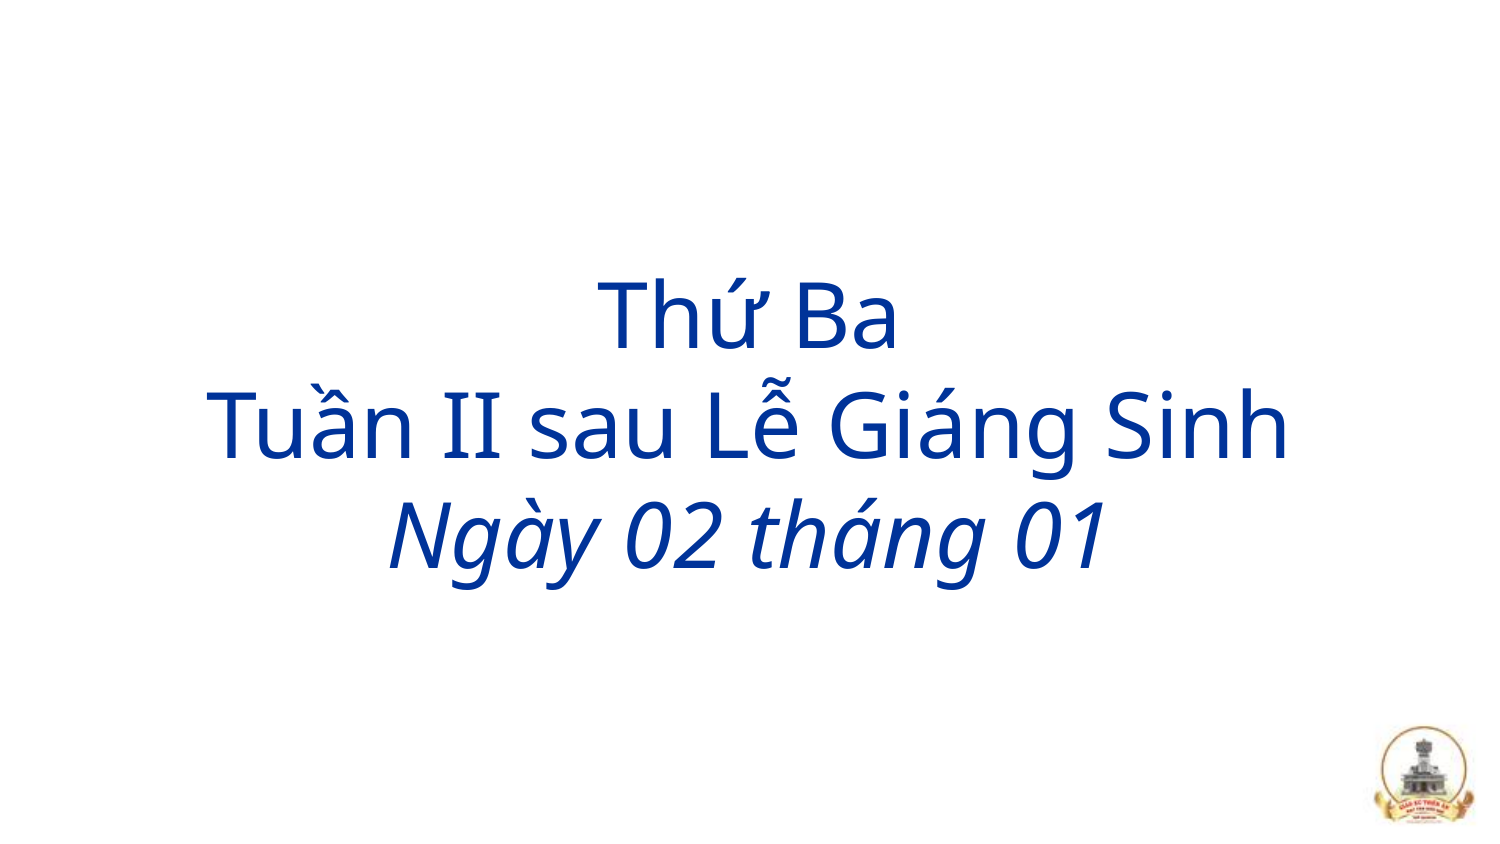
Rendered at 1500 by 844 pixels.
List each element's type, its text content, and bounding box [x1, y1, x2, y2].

title Thứ Ba Tuần II sau Lễ Giáng Sinh Ngày 02 tháng 01 [0, 0, 1500, 844]
